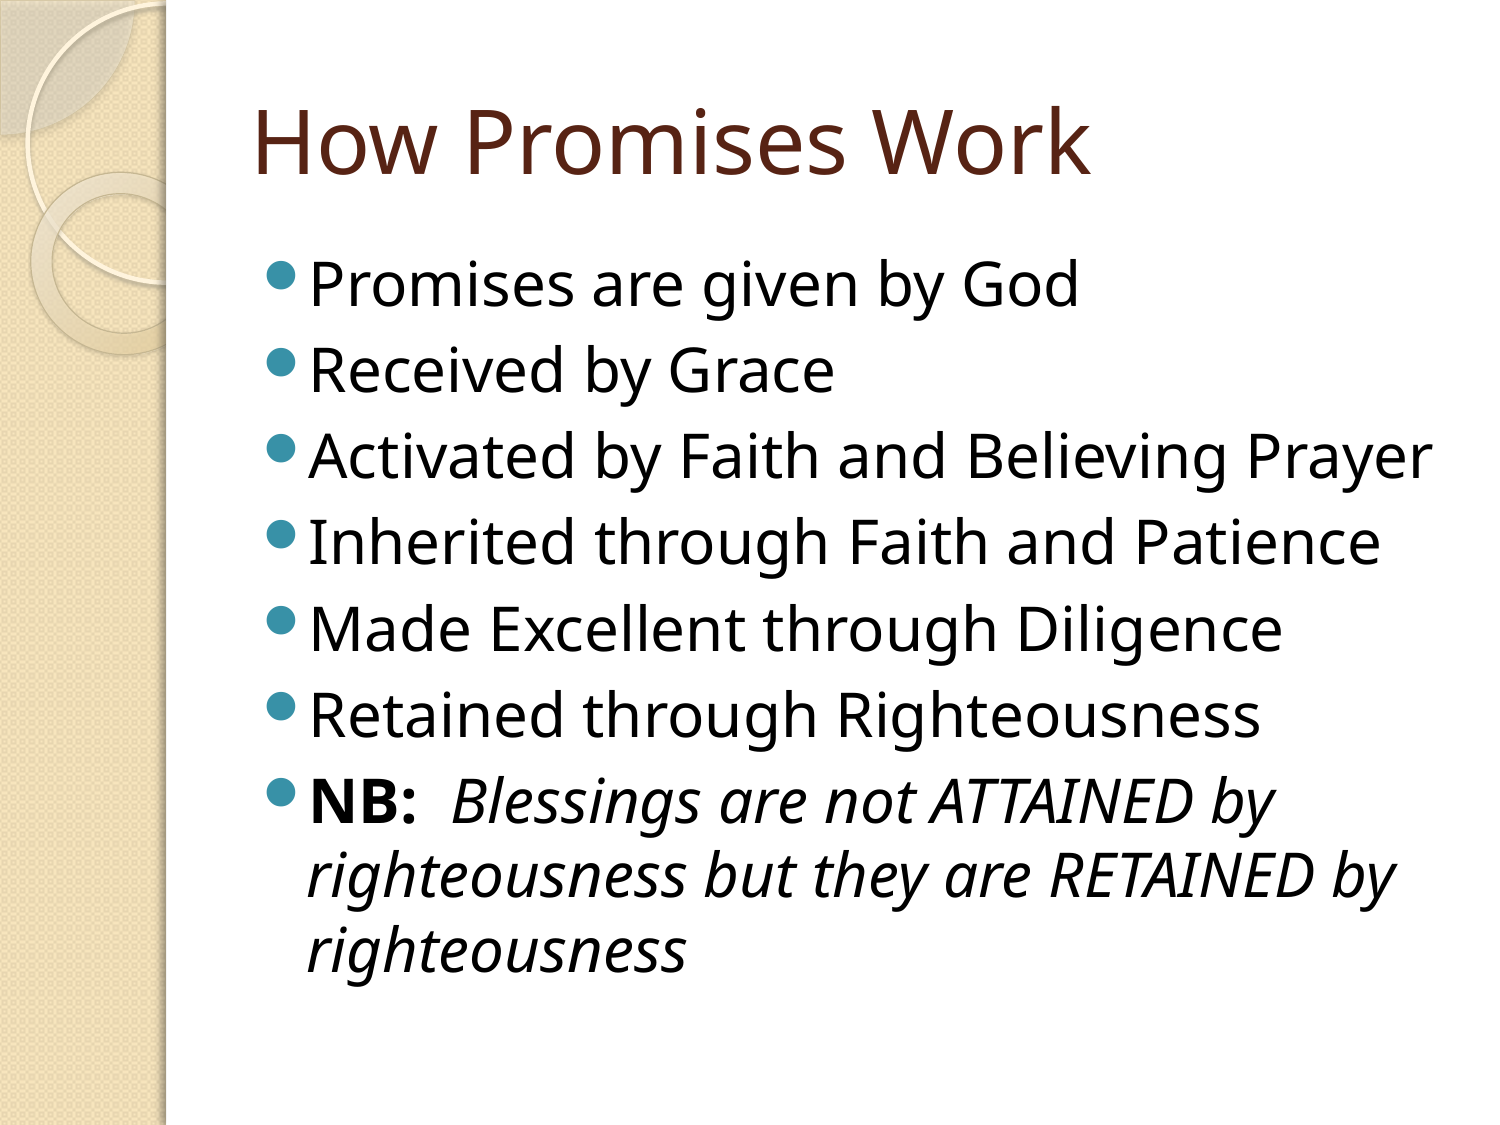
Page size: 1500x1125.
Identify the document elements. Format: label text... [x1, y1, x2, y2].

title How Promises Work [235, 45, 1466, 233]
list Promises are given by God Received by Grace Activated by Faith and Believing Prayer Inherited through Faith and Patience Made Excellent through Diligence Retained through Righteousness NB: Blessings are not ATTAINED by righteousness but they are RETAINED by righteousness [235, 237, 1466, 1025]
